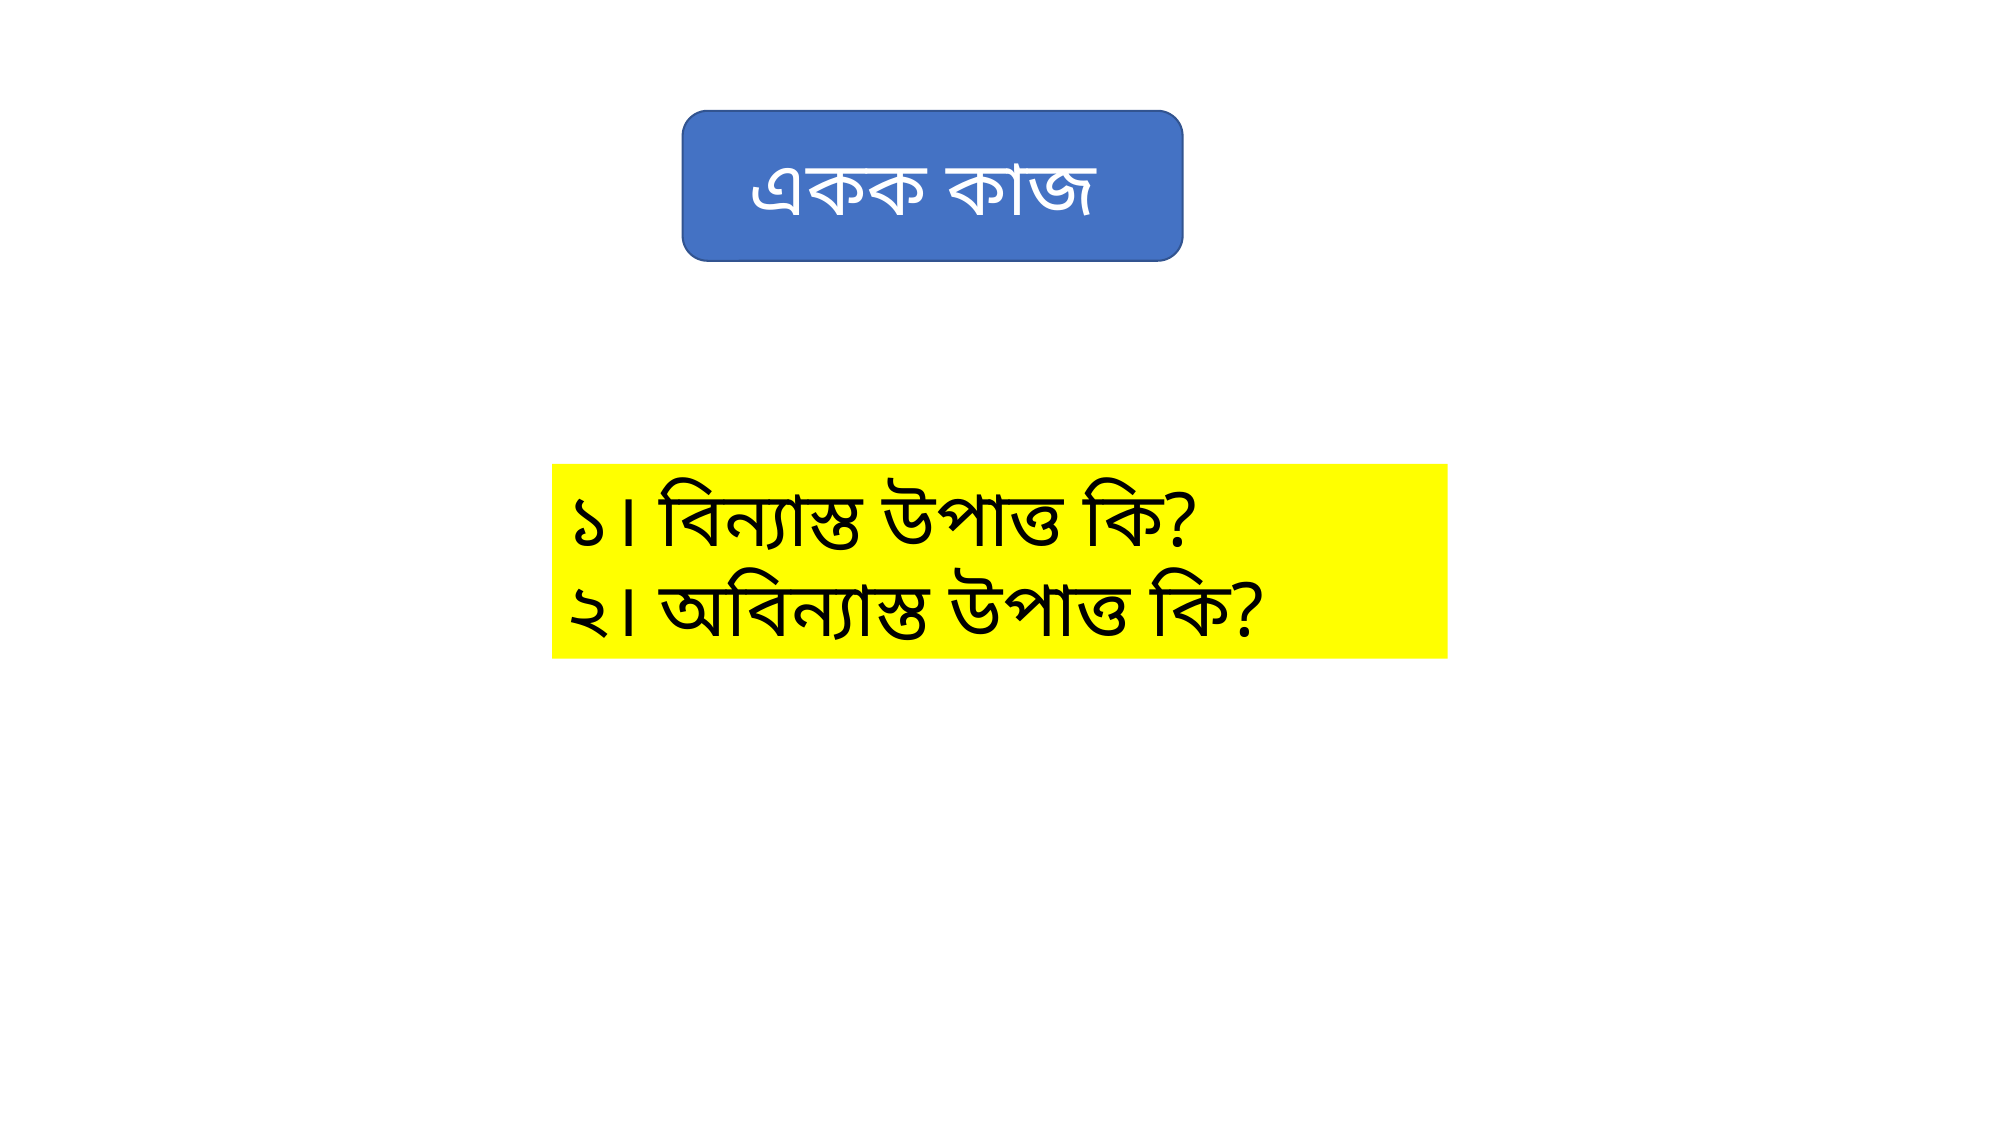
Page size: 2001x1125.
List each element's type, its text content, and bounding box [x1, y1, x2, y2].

text_box একক কাজ [681, 109, 1184, 262]
text_box ১। বিন্যাস্ত উপাত্ত কি? ২। অবিন্যাস্ত উপাত্ত কি? [552, 463, 1448, 659]
